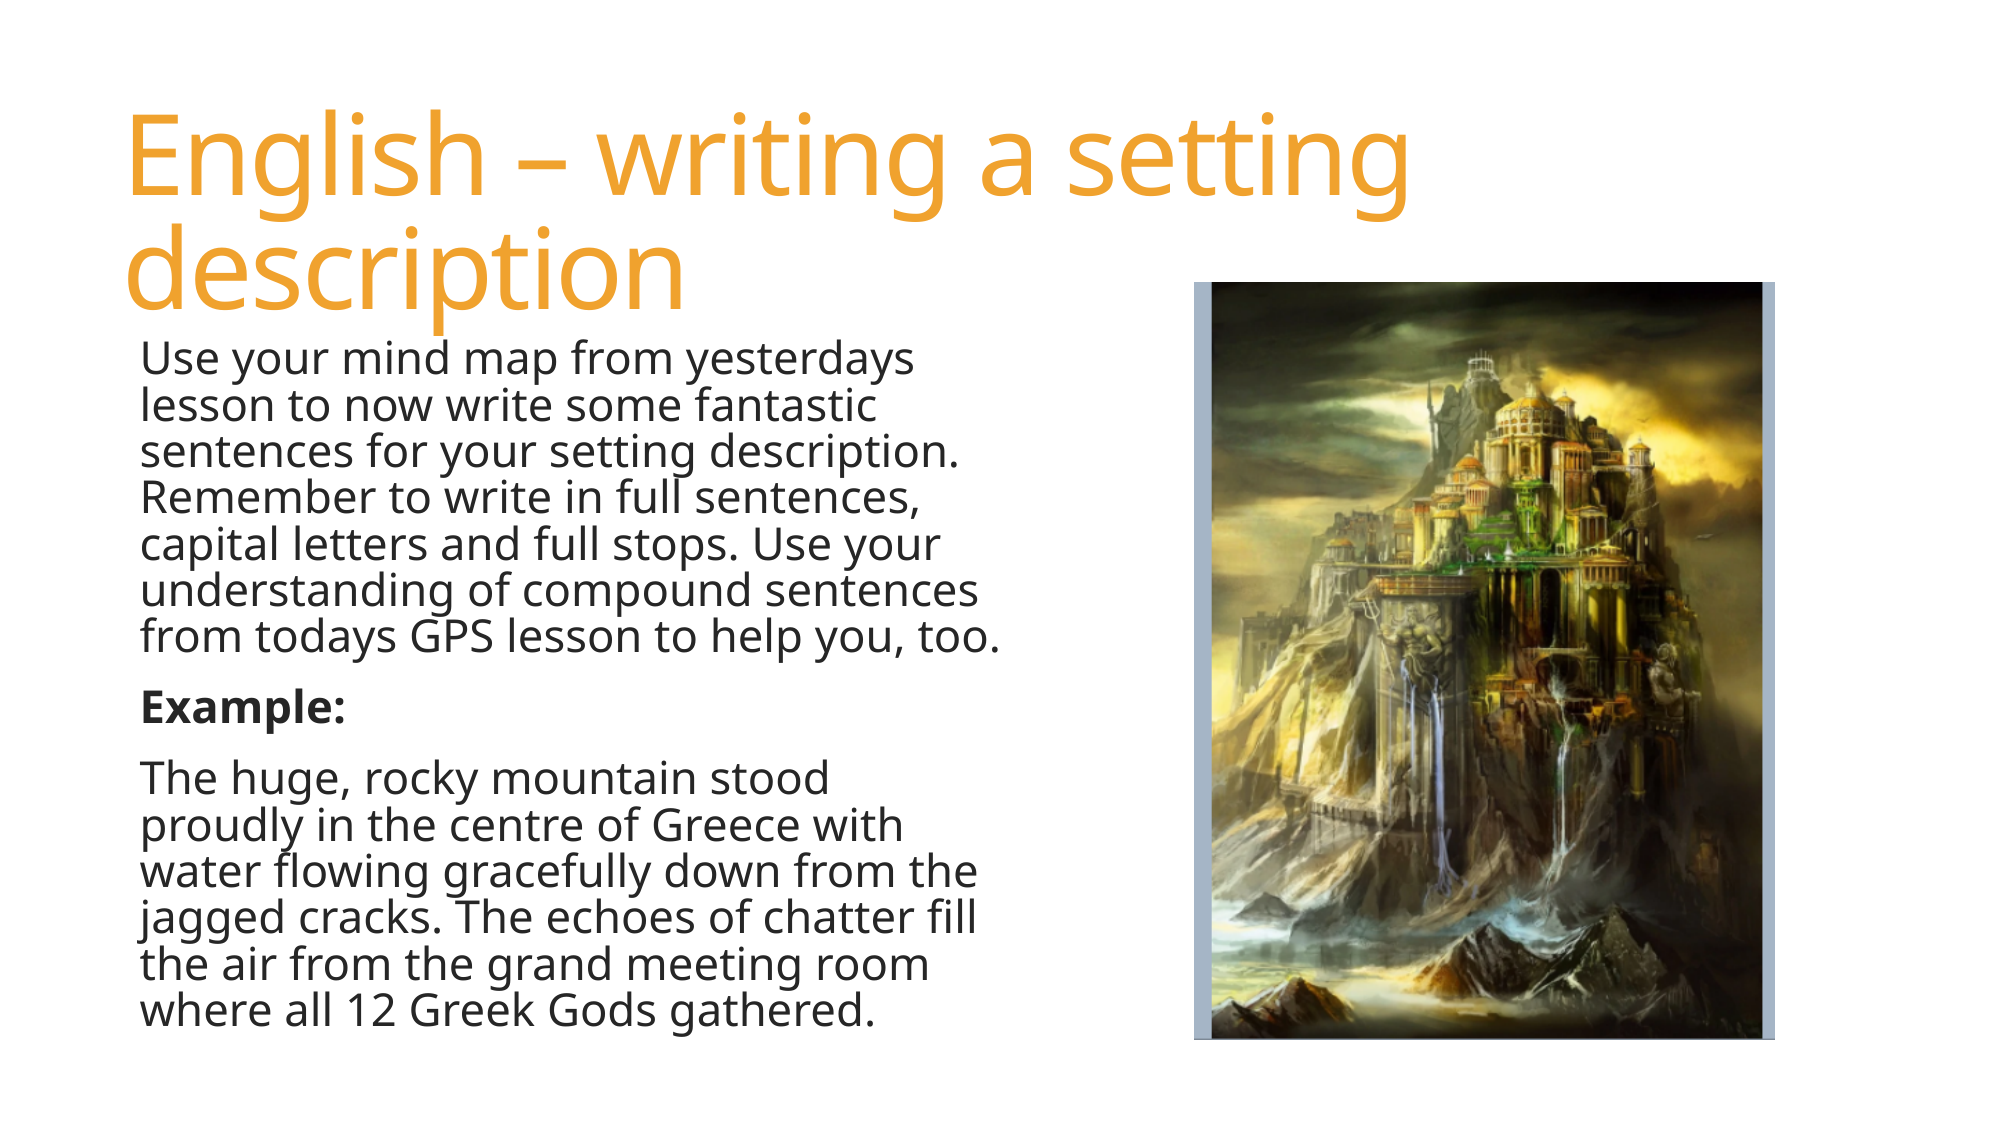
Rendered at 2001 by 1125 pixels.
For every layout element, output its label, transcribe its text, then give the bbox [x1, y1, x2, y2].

list Use your mind map from yesterdays lesson to now write some fantastic sentences for your setting description. Remember to write in full sentences, capital letters and full stops. Use your understanding of compound sentences from todays GPS lesson to help you, too. Example: The huge, rocky mountain stood proudly in the centre of Greece with water flowing gracefully down from the jagged cracks. The echoes of chatter fill the air from the grand meeting room where all 12 Greek Gods gathered. [111, 329, 1023, 1089]
title English – writing a setting description [107, 81, 1875, 354]
picture [1194, 282, 1775, 1040]
